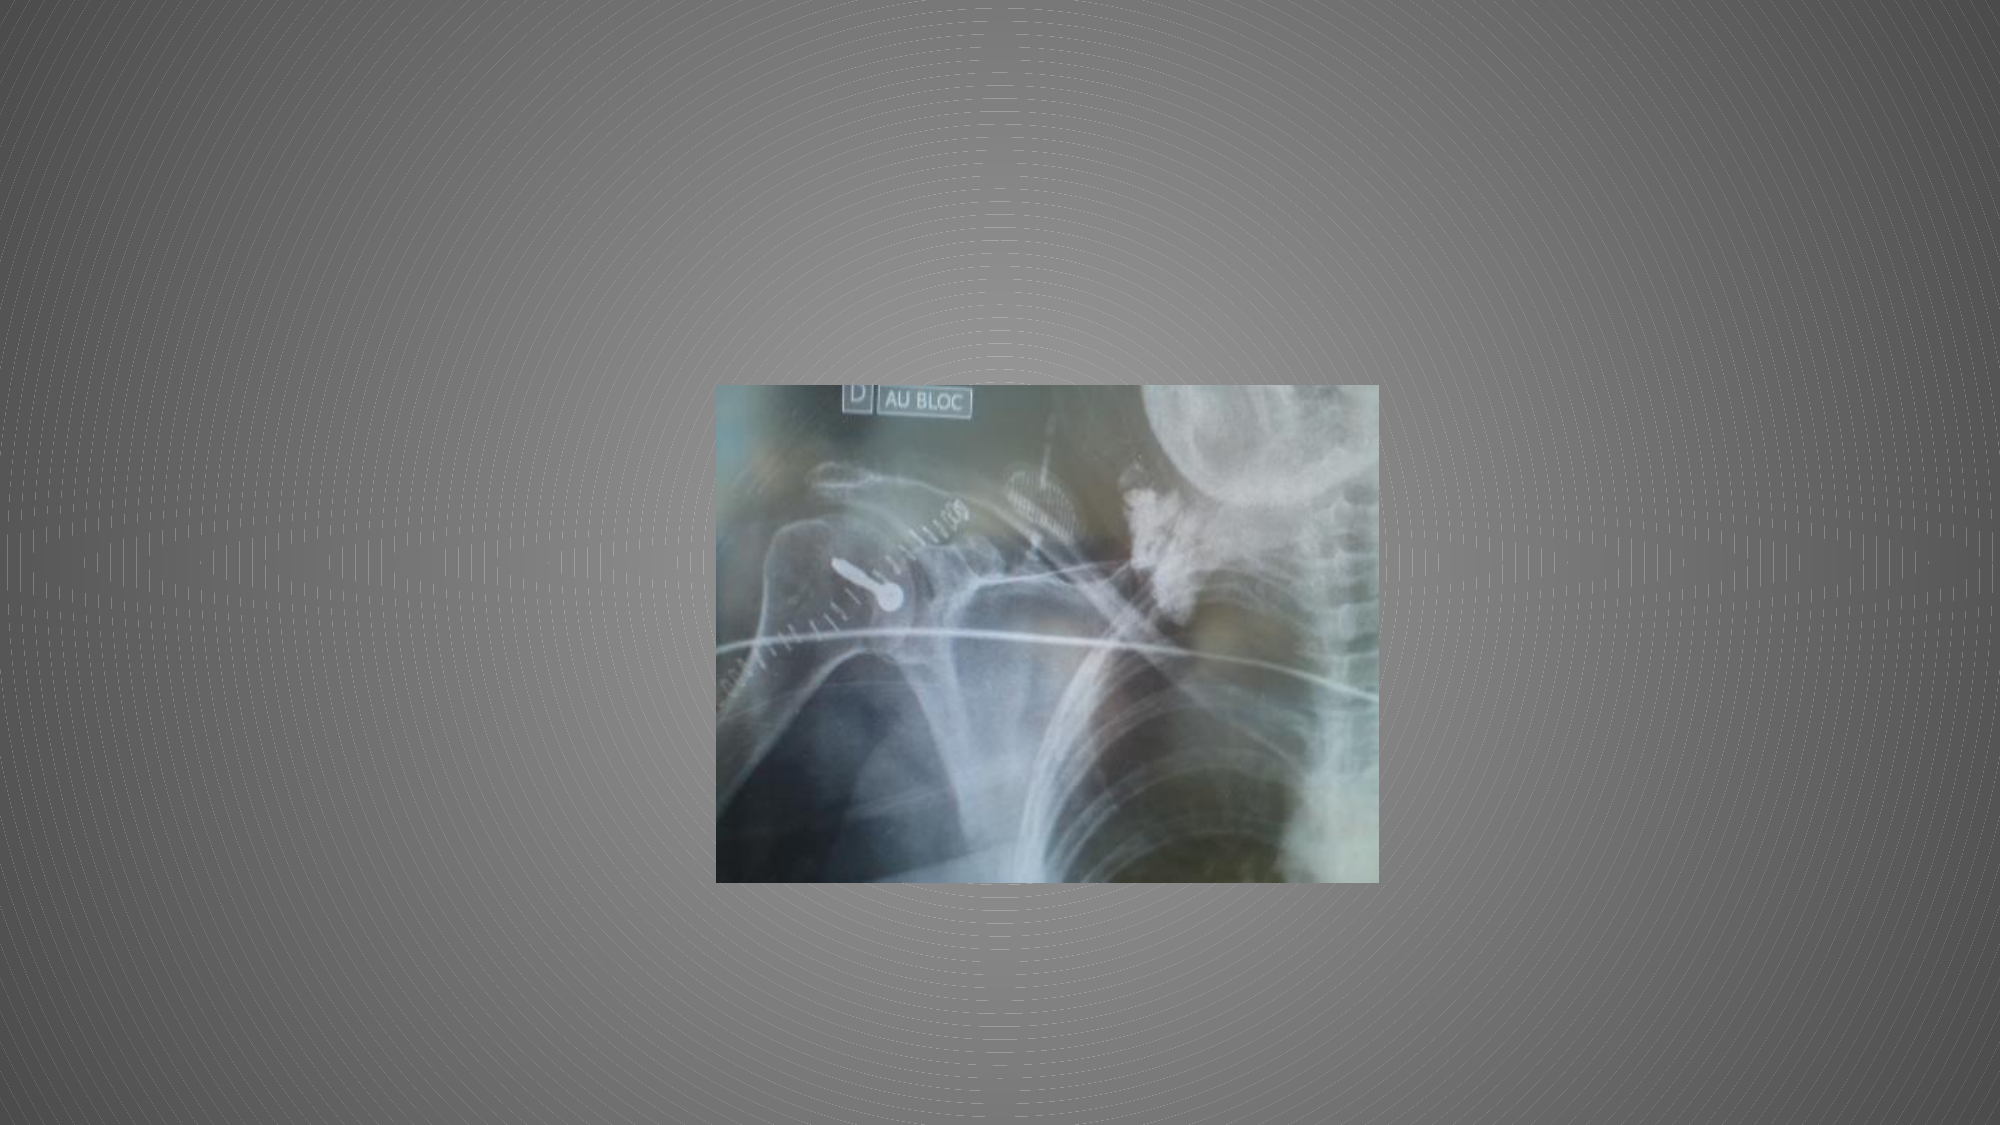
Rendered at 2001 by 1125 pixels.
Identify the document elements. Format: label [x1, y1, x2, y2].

list [716, 385, 1380, 883]
